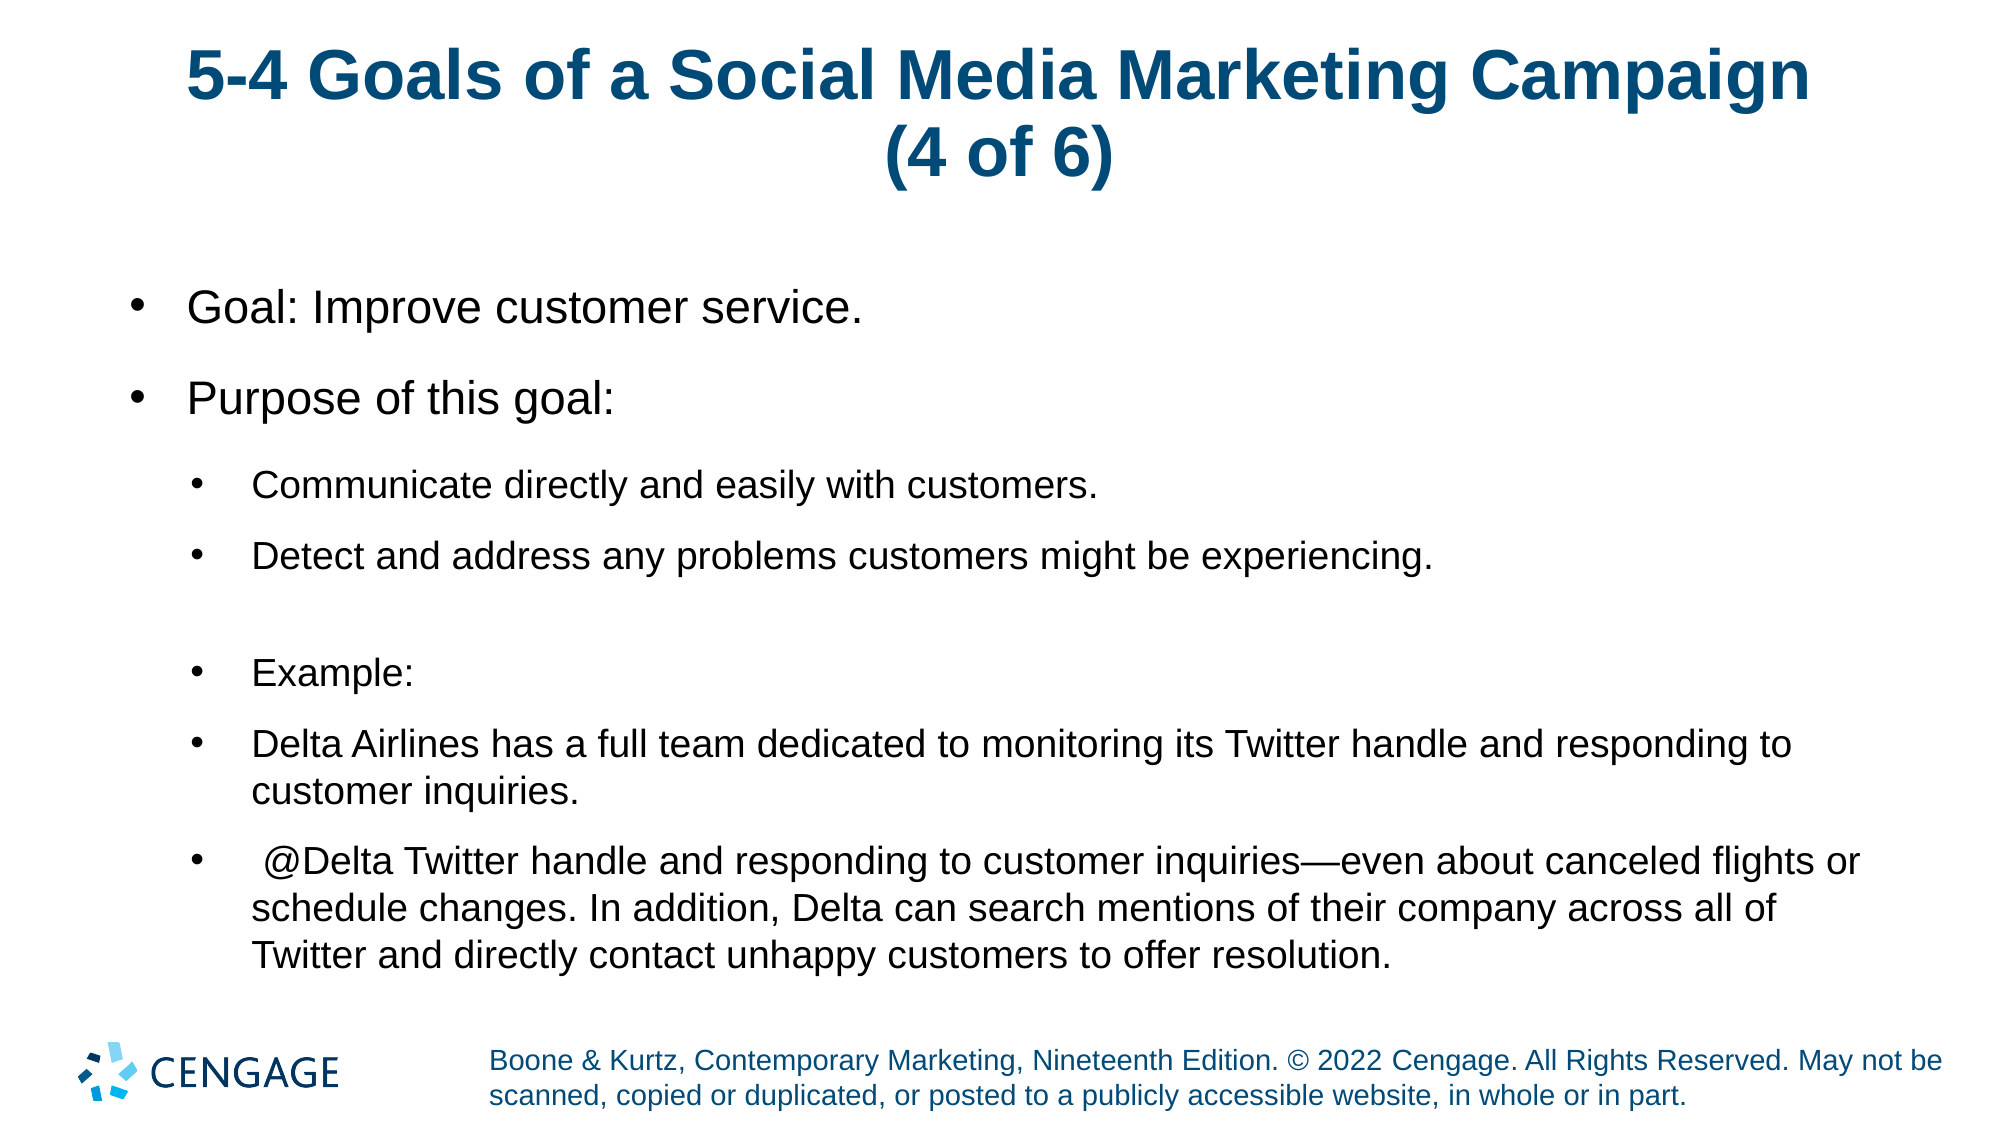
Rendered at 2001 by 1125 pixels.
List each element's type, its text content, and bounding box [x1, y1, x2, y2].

title 5-4 Goals of a Social Media Marketing Campaign (4 of 6) [137, 59, 1863, 171]
picture [78, 1042, 338, 1101]
list Goal: Improve customer service. Purpose of this goal: Communicate directly and easily with customers. Detect and address any problems customers might be experiencing. Example: Delta Airlines has a full team dedicated to monitoring its Twitter handle and responding to customer inquiries. @Delta Twitter handle and responding to customer inquiries—even about canceled flights or schedule changes. In addition, Delta can search mentions of their company across all of Twitter and directly contact unhappy customers to offer resolution. [121, 268, 1880, 990]
